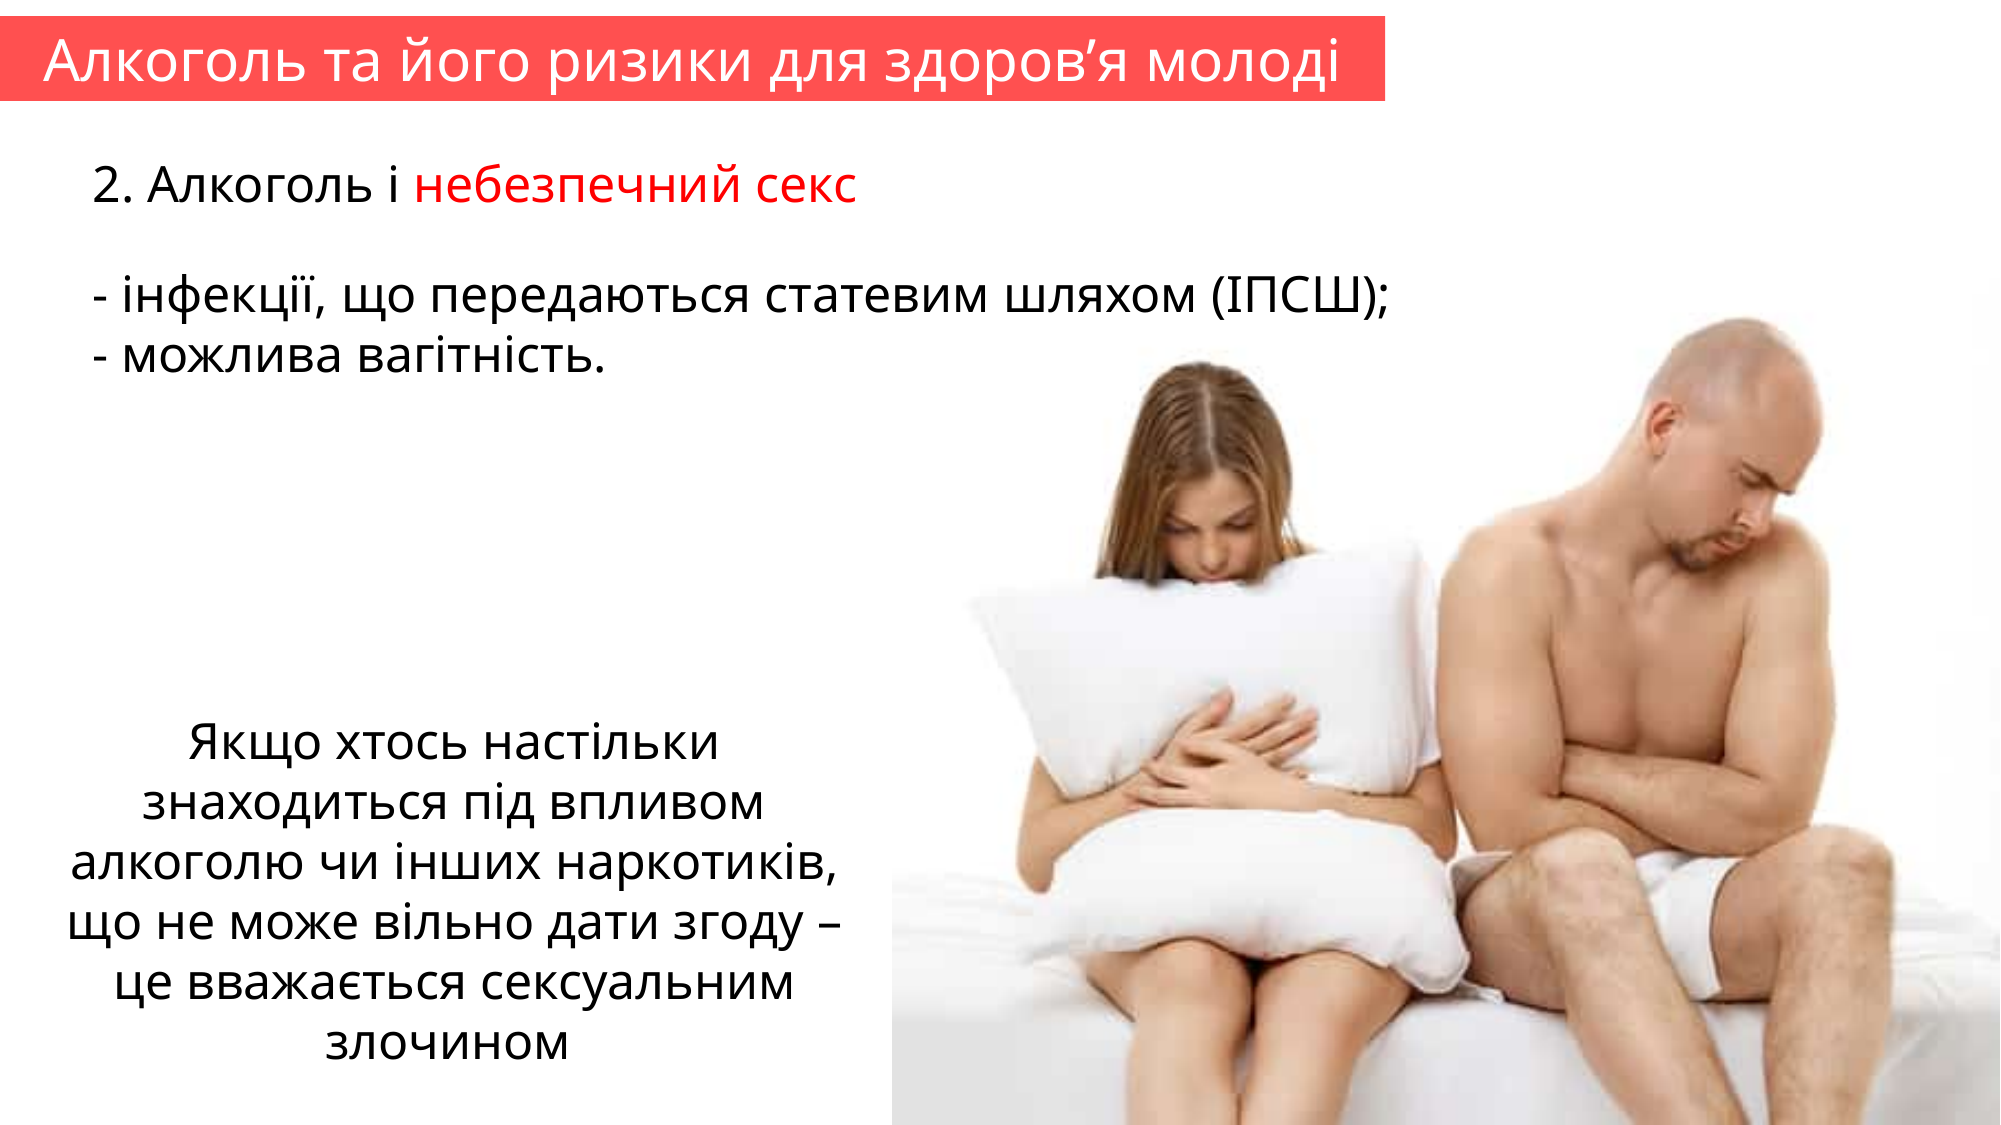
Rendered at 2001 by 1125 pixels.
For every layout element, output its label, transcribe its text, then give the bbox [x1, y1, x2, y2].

picture [892, 278, 2000, 1125]
text_box Якщо хтось настільки знаходиться під впливом алкоголю чи інших наркотиків, що не може вільно дати згоду – це вважається сексуальним злочином [50, 701, 860, 1077]
text_box Алкоголь та його ризики для здоров’я молоді [0, 16, 1386, 101]
text_box 2. Алкоголь і небезпечний секс [77, 144, 1308, 220]
text_box - інфекції, що передаються статевим шляхом (ІПСШ); - можлива вагітність. [77, 254, 1697, 390]
